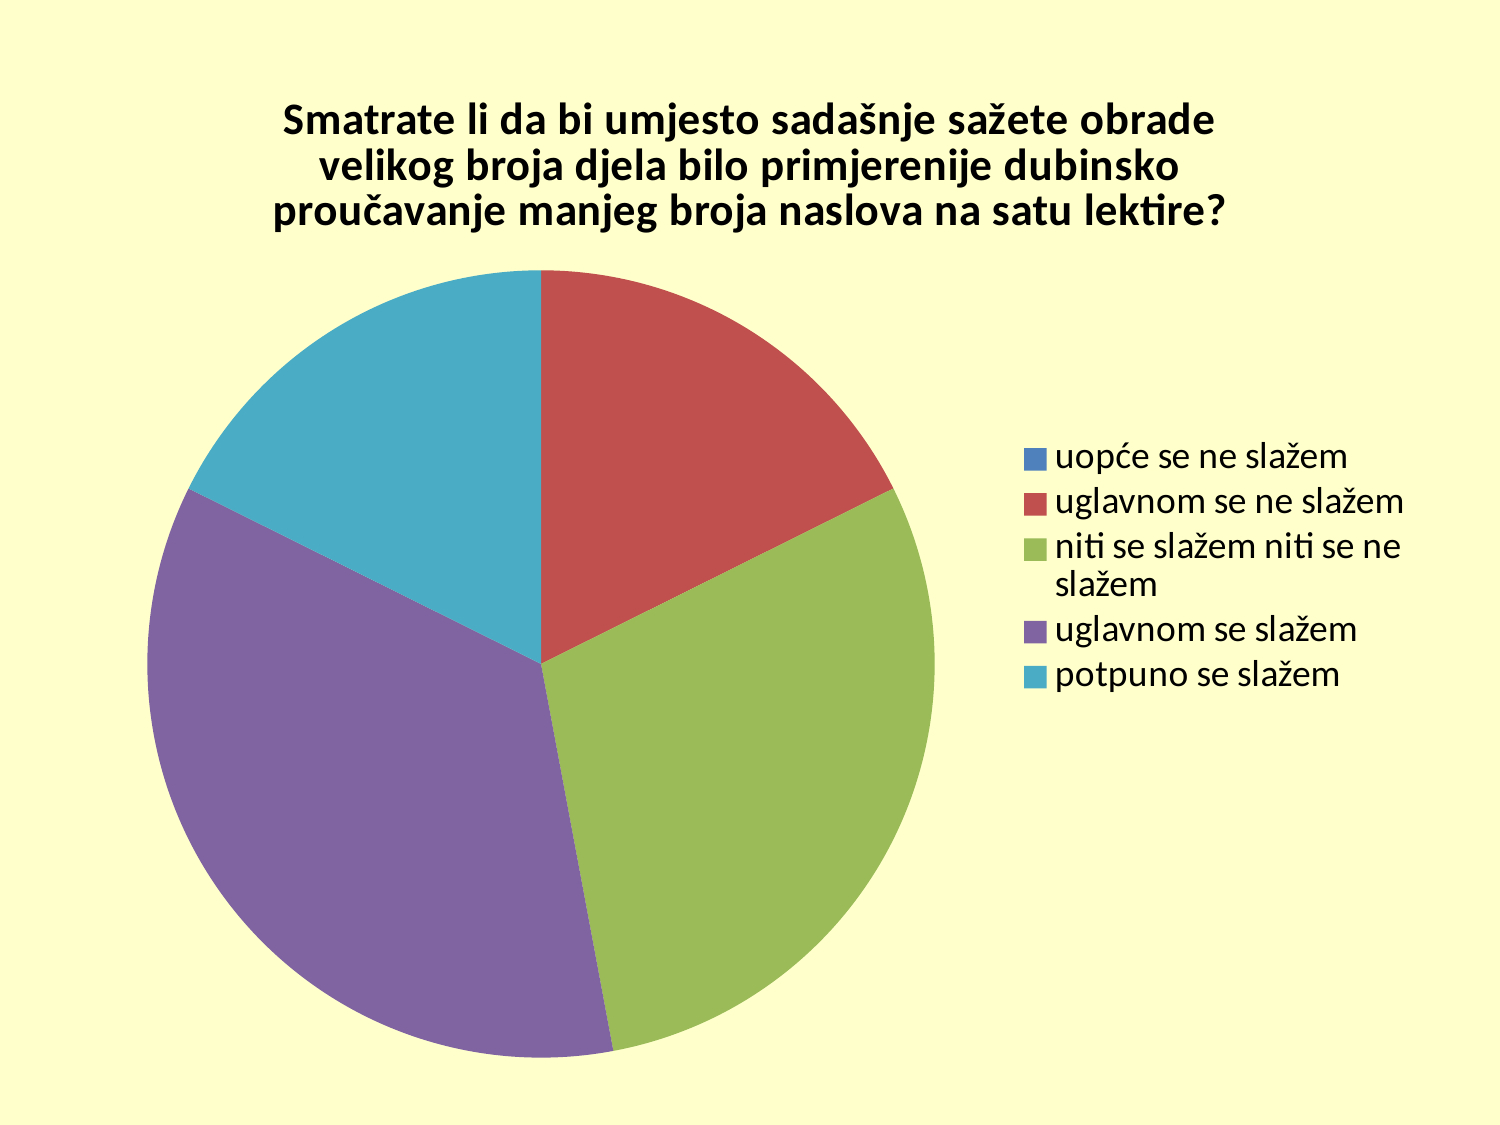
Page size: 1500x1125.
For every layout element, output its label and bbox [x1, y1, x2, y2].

chart [70, 58, 1430, 1079]
